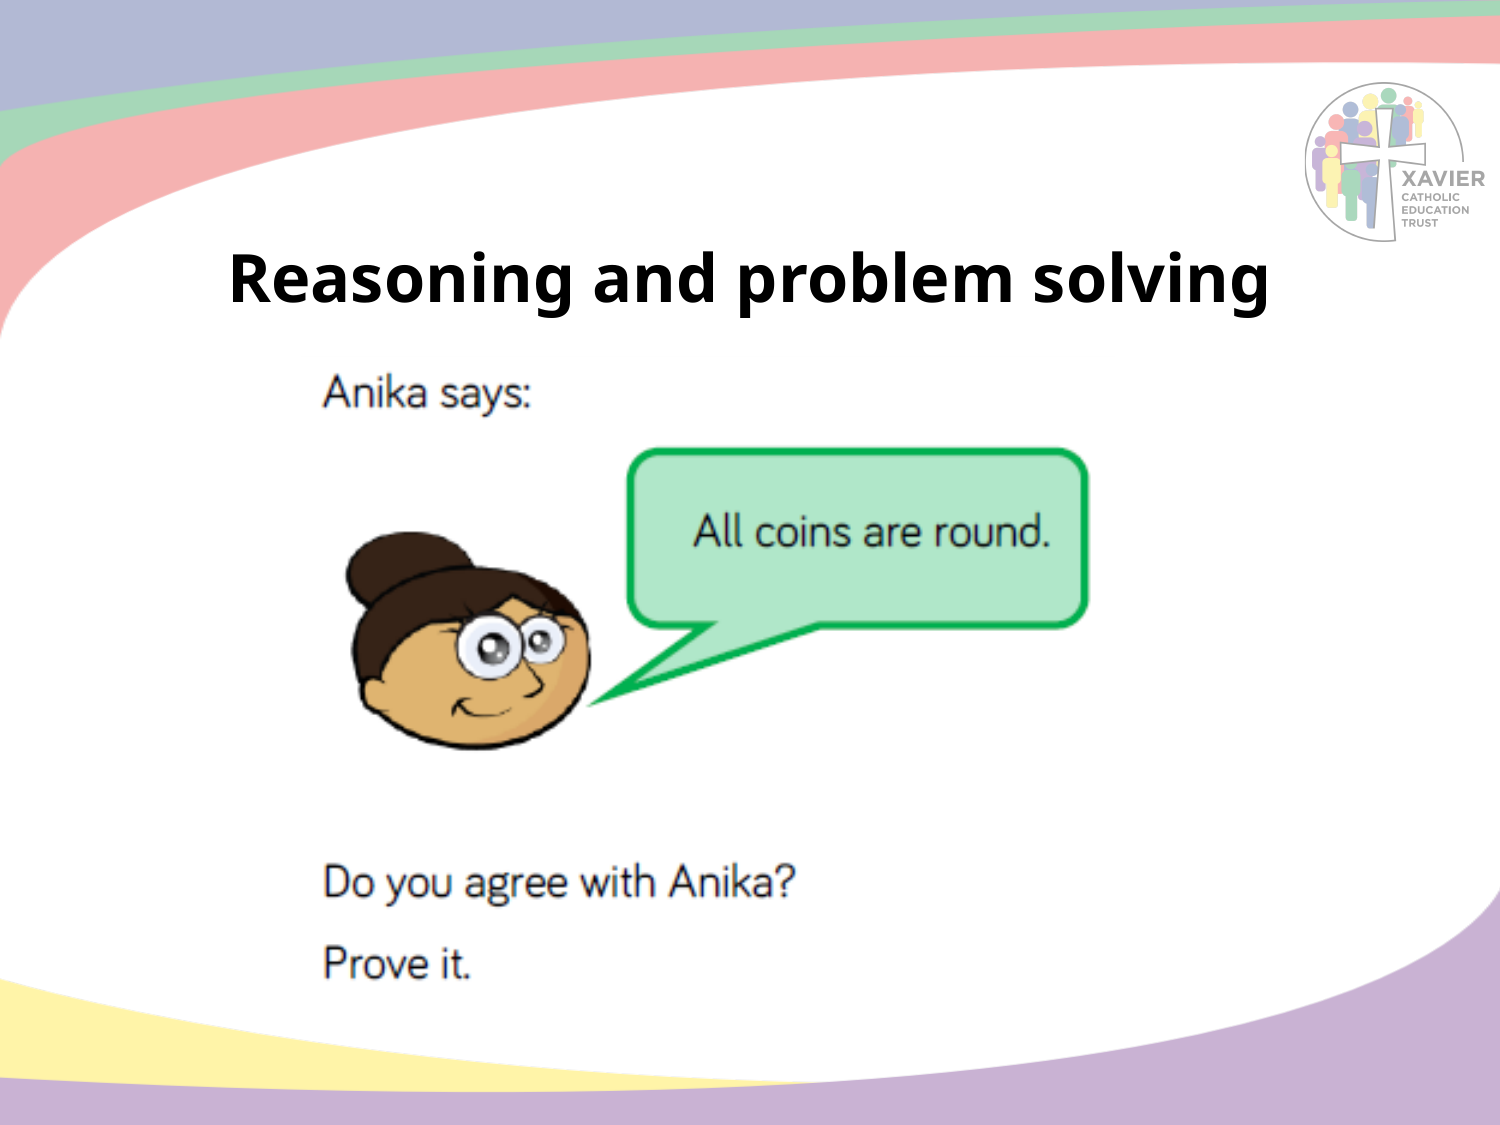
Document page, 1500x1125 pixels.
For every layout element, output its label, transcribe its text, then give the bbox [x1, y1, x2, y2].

picture [301, 355, 1115, 991]
title Reasoning and problem solving [112, 184, 1388, 325]
